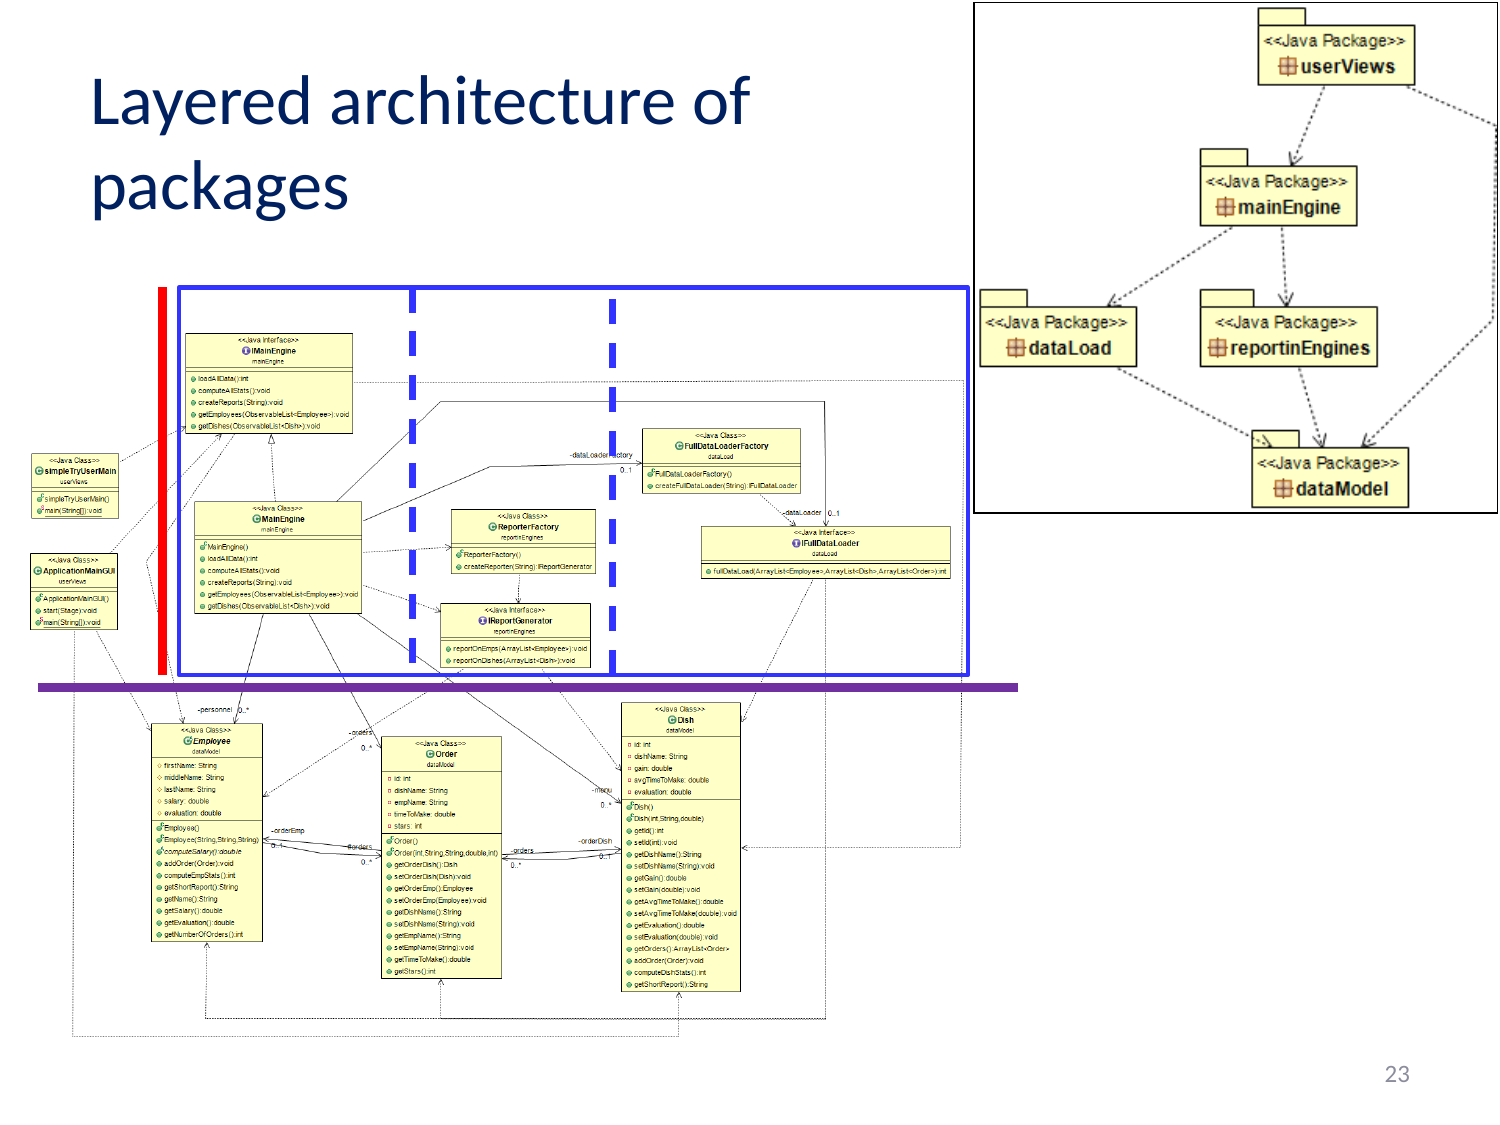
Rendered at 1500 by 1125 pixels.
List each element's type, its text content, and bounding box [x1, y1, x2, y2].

text_box [177, 285, 969, 332]
slide_number 23 [1074, 1042, 1425, 1103]
picture [28, 330, 964, 1038]
title Layered architecture of packages [75, 45, 800, 233]
picture [974, 2, 1498, 513]
